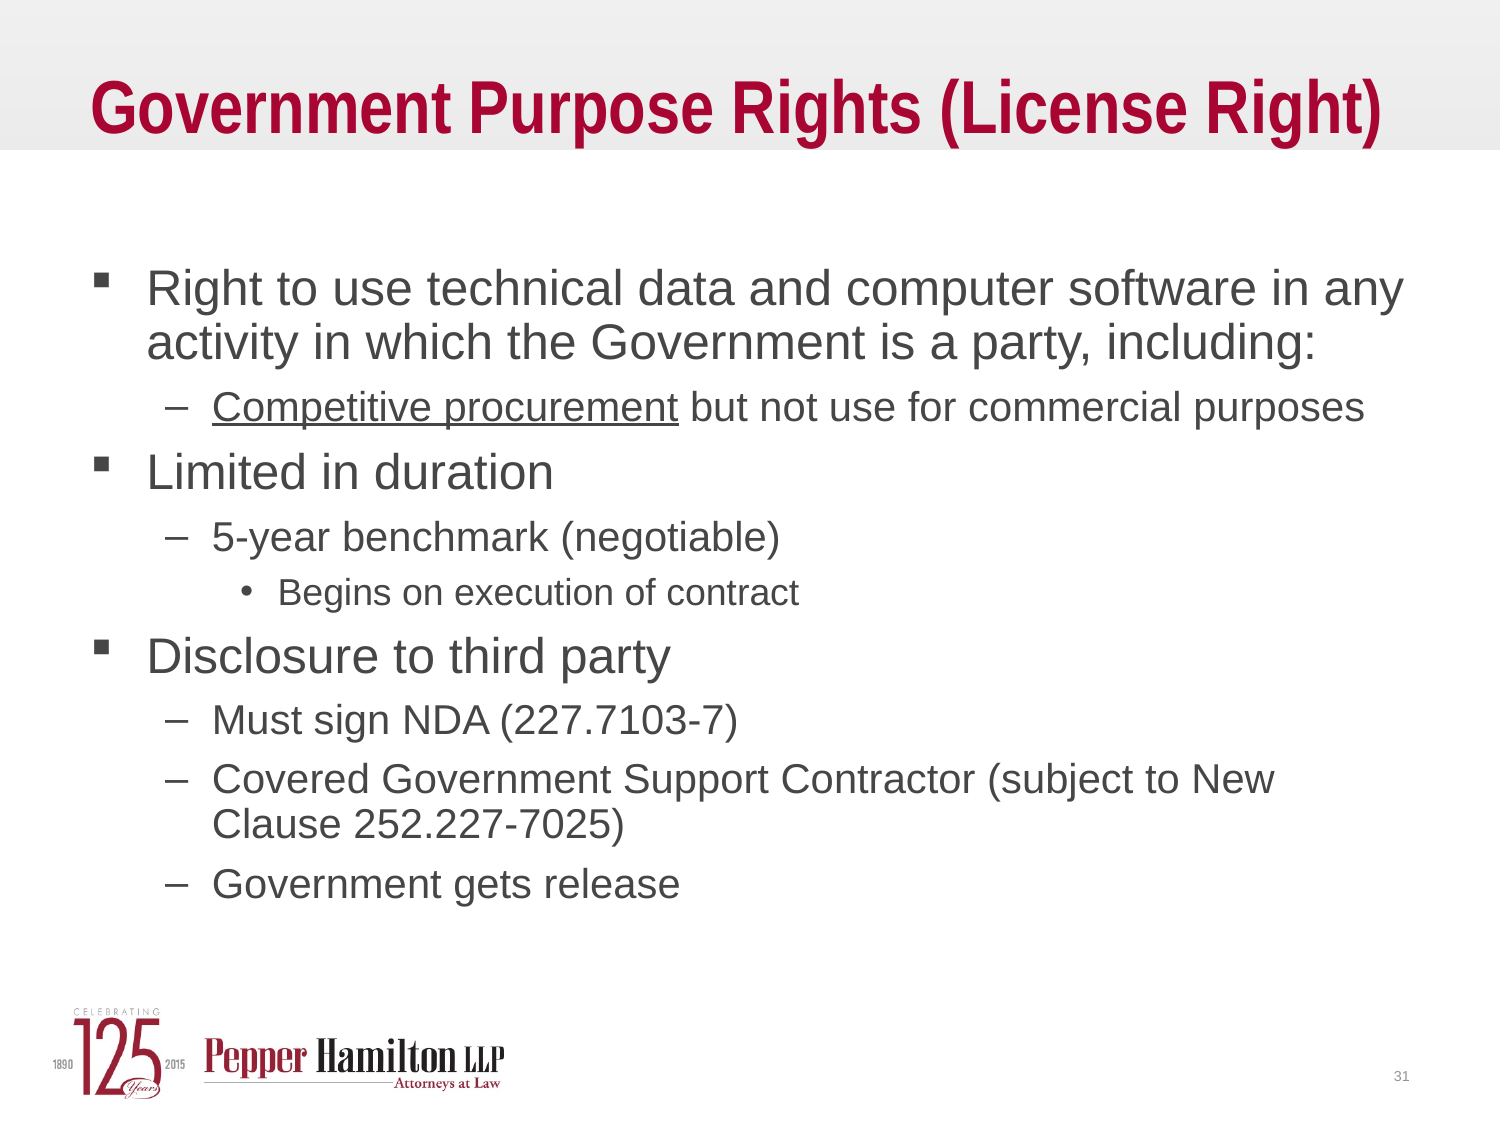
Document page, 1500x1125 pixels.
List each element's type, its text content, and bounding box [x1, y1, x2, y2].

list Right to use technical data and computer software in any activity in which the Government is a party, including: Competitive procurement but not use for commercial purposes Limited in duration 5-year benchmark (negotiable) Begins on execution of contract Disclosure to third party Must sign NDA (227.7103-7) Covered Government Support Contractor (subject to New Clause 252.227-7025) Government gets release [75, 254, 1425, 1005]
slide_number 31 [1074, 1037, 1425, 1098]
title Government Purpose Rights (License Right) [75, 7, 1425, 156]
picture [53, 1008, 504, 1099]
